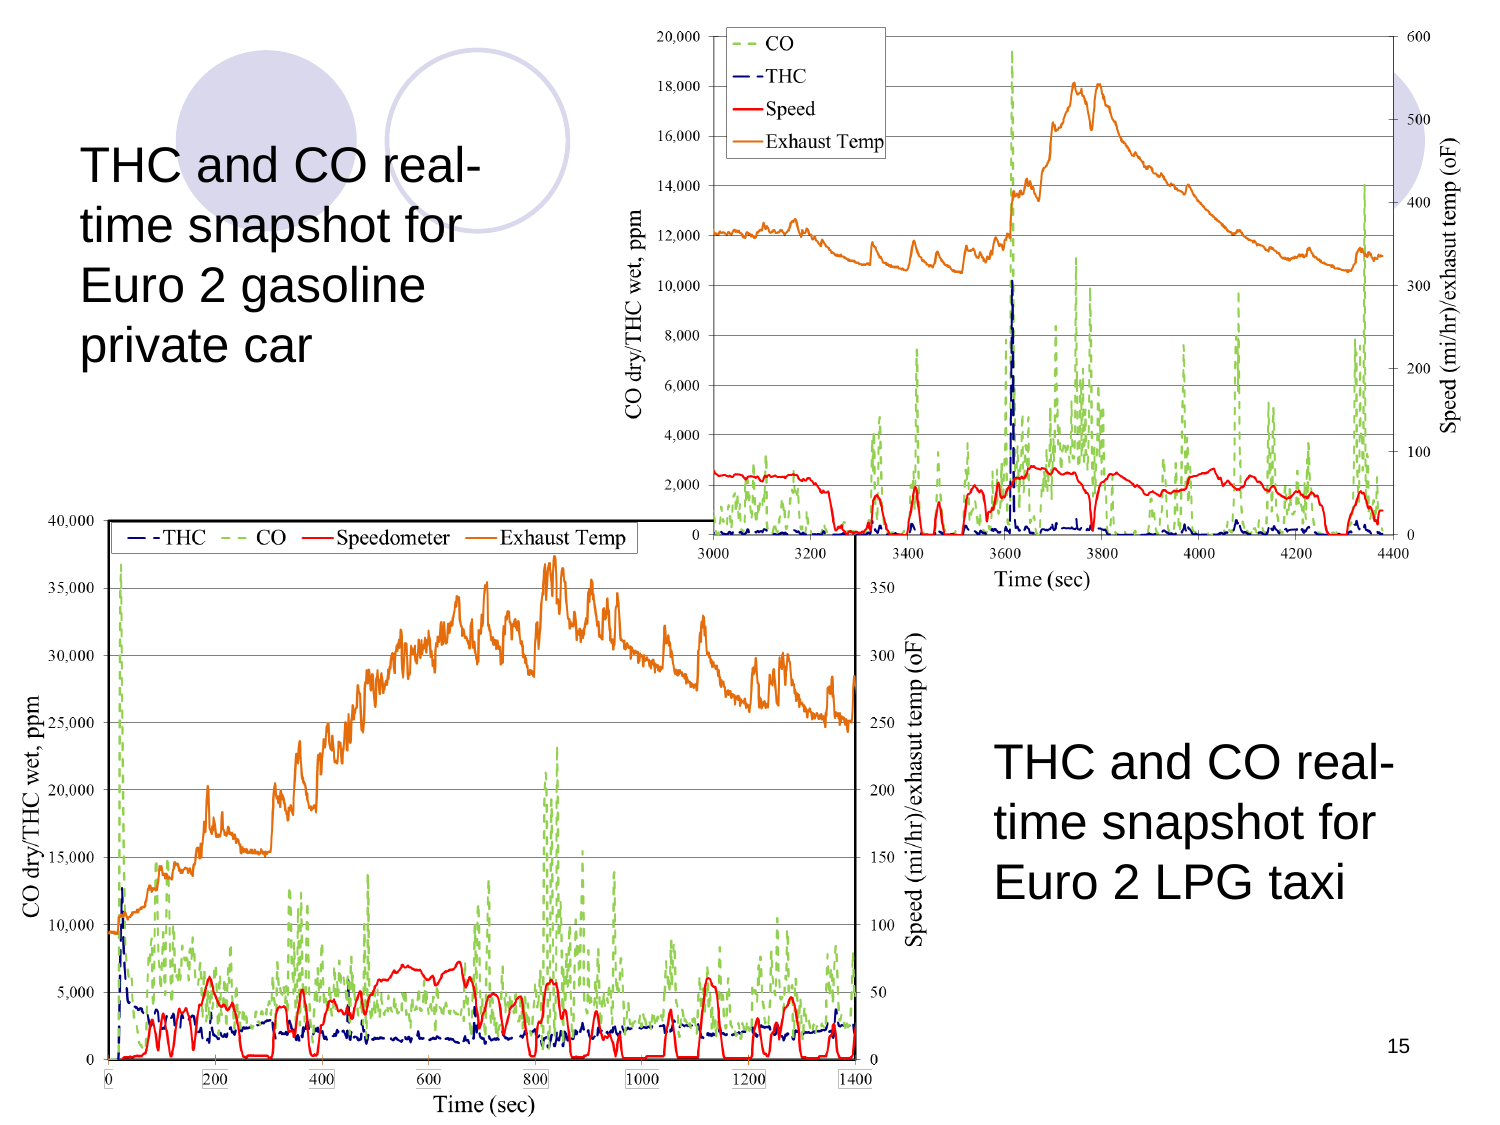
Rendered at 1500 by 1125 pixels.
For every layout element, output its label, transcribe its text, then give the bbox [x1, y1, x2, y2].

text_box THC and CO real-time snapshot for Euro 2 LPG taxi [940, 722, 1424, 918]
slide_number 15 [1074, 1024, 1426, 1101]
text_box THC and CO real-time snapshot for Euro 2 gasoline private car [64, 125, 585, 381]
picture [13, 18, 1478, 1125]
